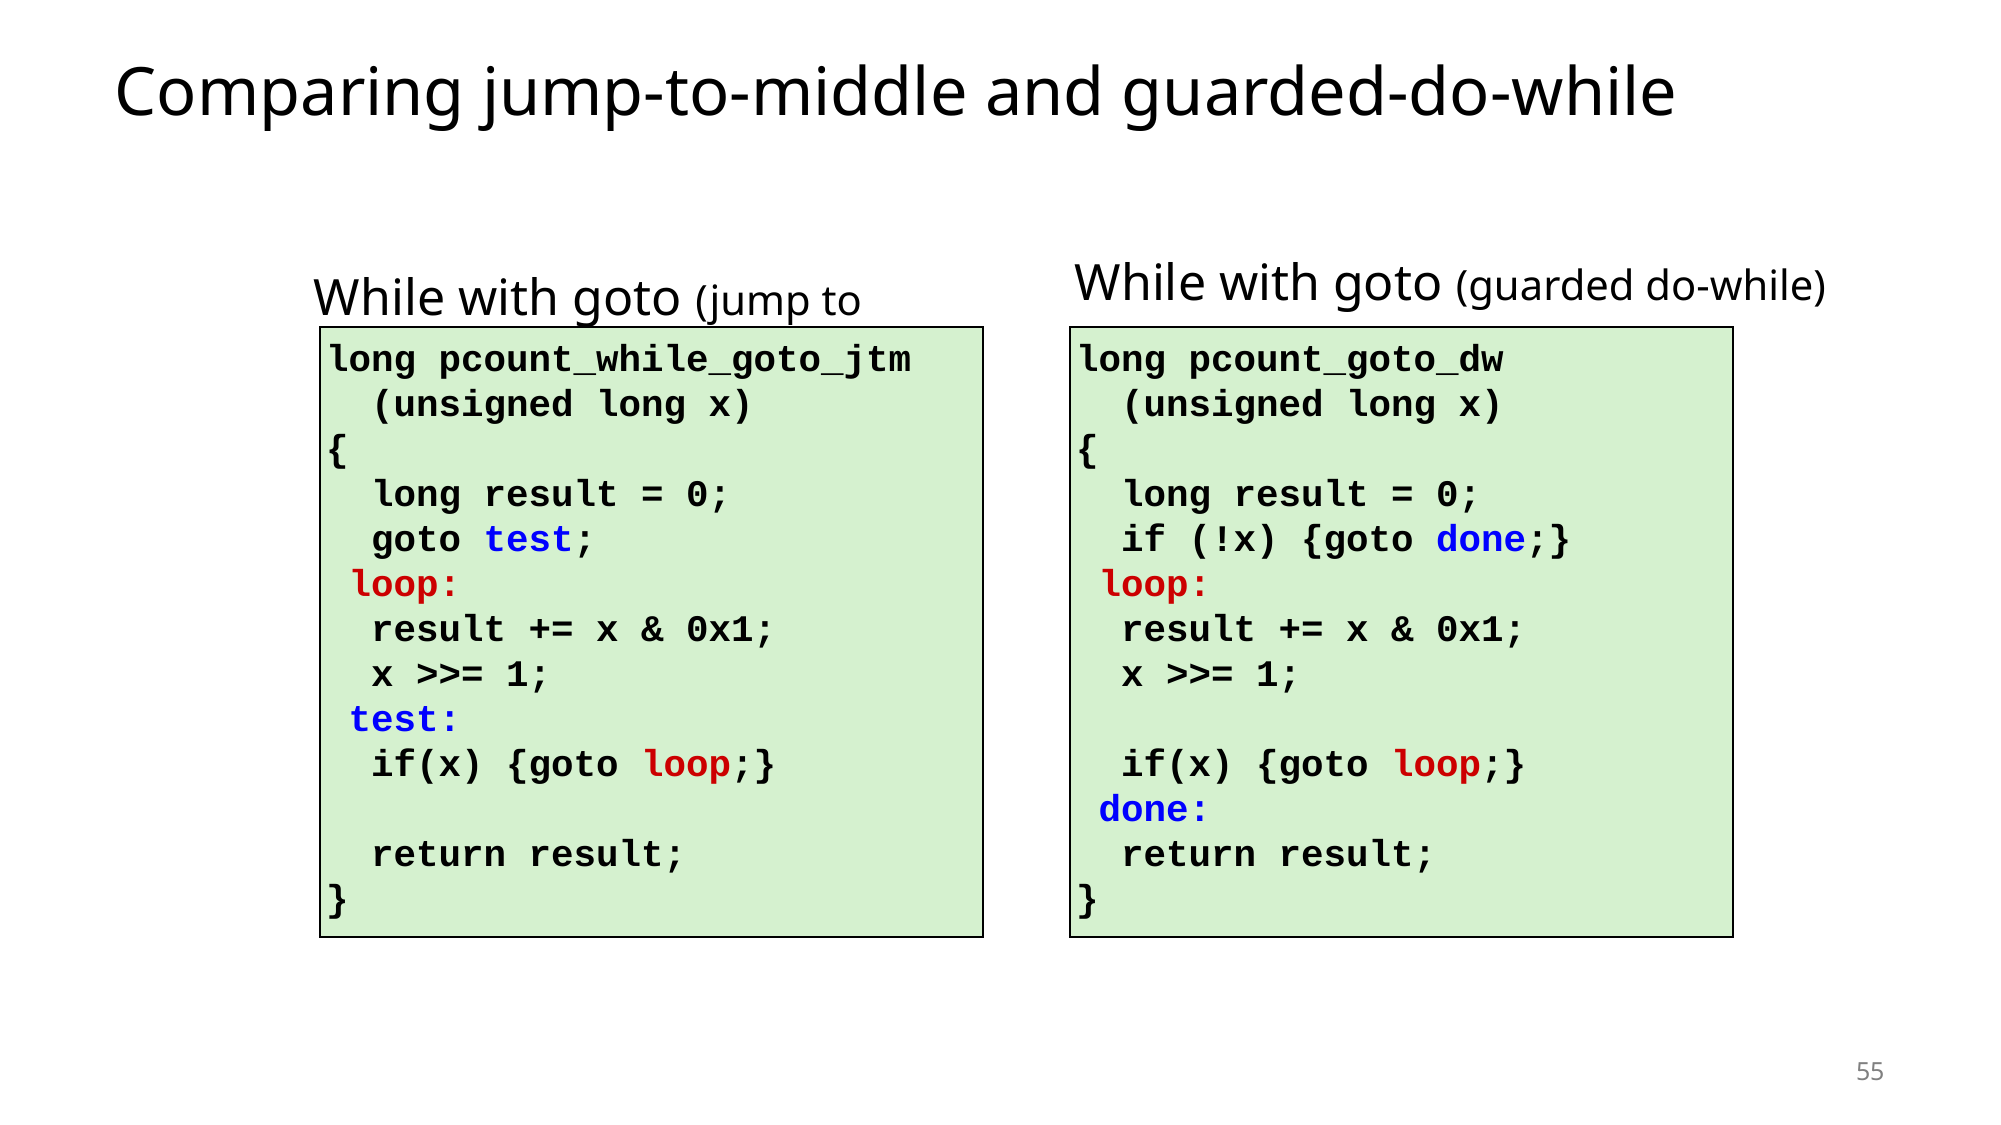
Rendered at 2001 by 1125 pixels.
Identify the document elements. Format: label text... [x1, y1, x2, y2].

slide_number 55 [1749, 1042, 1900, 1103]
text_box long pcount_while_goto_jtm (unsigned long x) { long result = 0; goto test; loop: result += x & 0x1; x >>= 1; test: if(x) {goto loop;} return result; } [319, 327, 983, 937]
text_box long pcount_goto_dw (unsigned long x) { long result = 0; if (!x) {goto done;} loop: result += x & 0x1; x >>= 1; if(x) {goto loop;} done: return result; } [1069, 327, 1733, 937]
text_box While with goto (guarded do-while) [1068, 243, 1837, 317]
title Comparing jump-to-middle and guarded-do-while [99, 37, 1900, 150]
text_box While with goto (jump to middle) [307, 259, 1000, 333]
